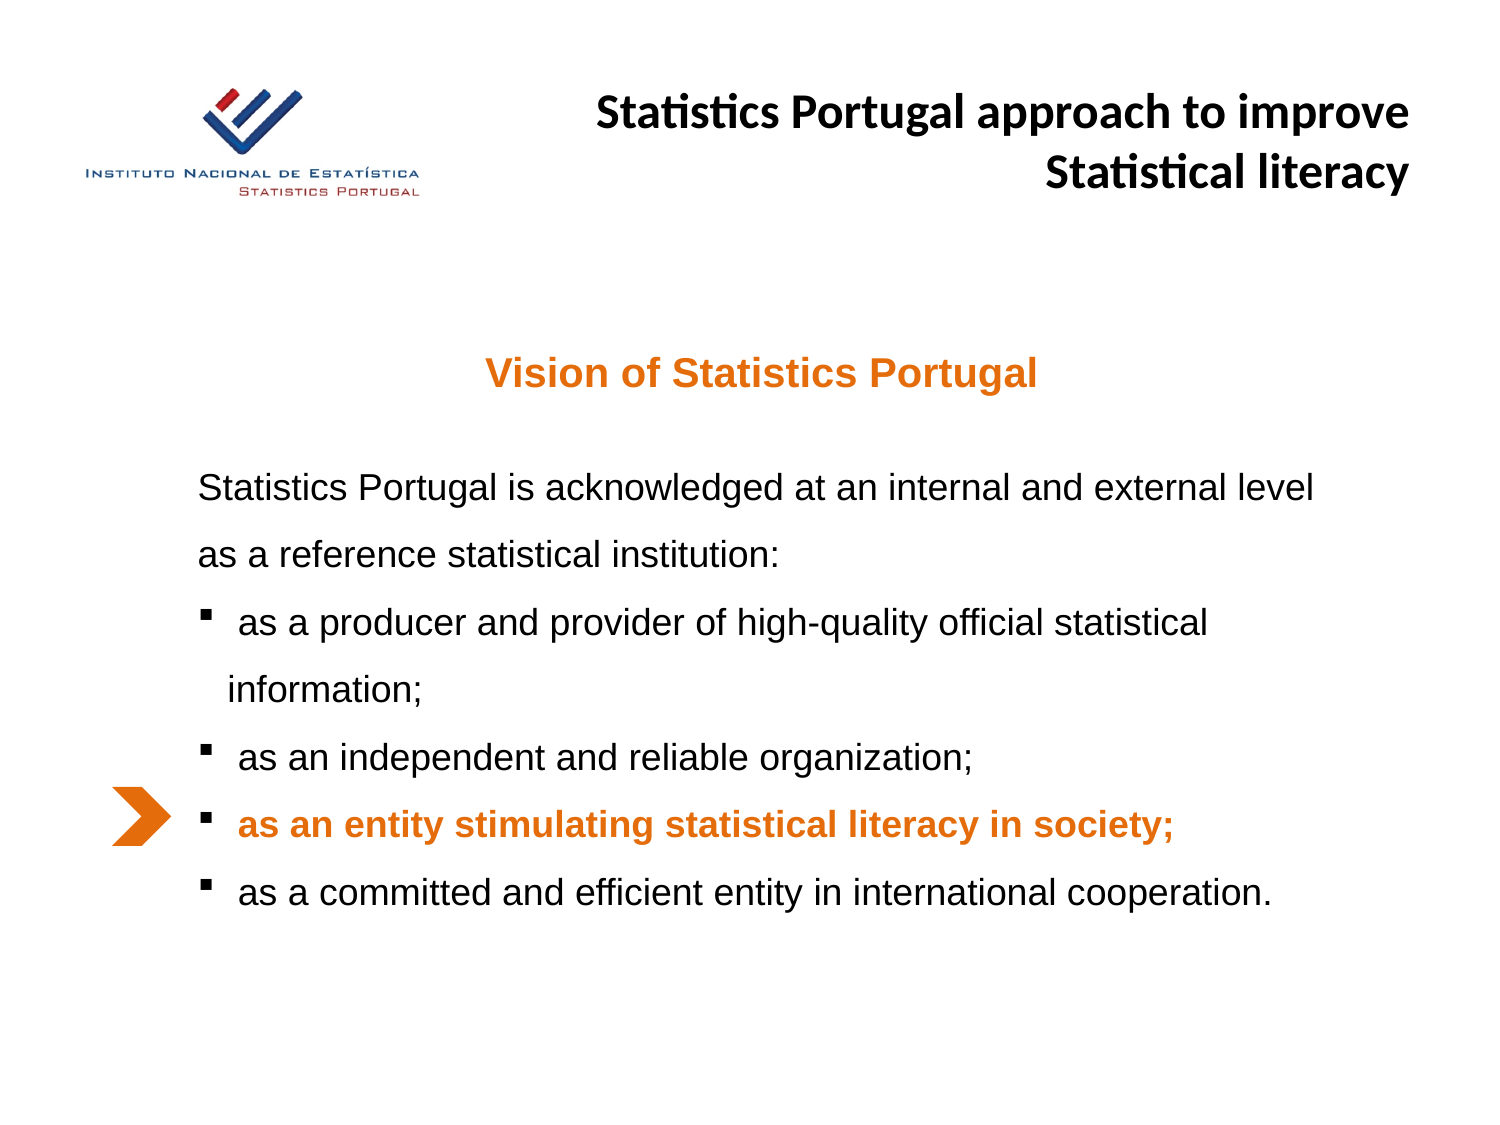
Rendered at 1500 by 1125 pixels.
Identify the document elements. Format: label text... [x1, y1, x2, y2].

text_box Vision of Statistics Portugal [330, 338, 1193, 403]
text_box Statistics Portugal approach to improve Statistical literacy [431, 45, 1425, 233]
text_box Statistics Portugal is acknowledged at an internal and external level as a reference statistical institution: as a producer and provider of high-quality official statistical information; as an independent and reliable organization; as an entity stimulating statistical literacy in society; as a committed and efficient entity in international cooperation. [182, 432, 1341, 920]
text_box [110, 784, 174, 849]
picture [76, 78, 428, 206]
